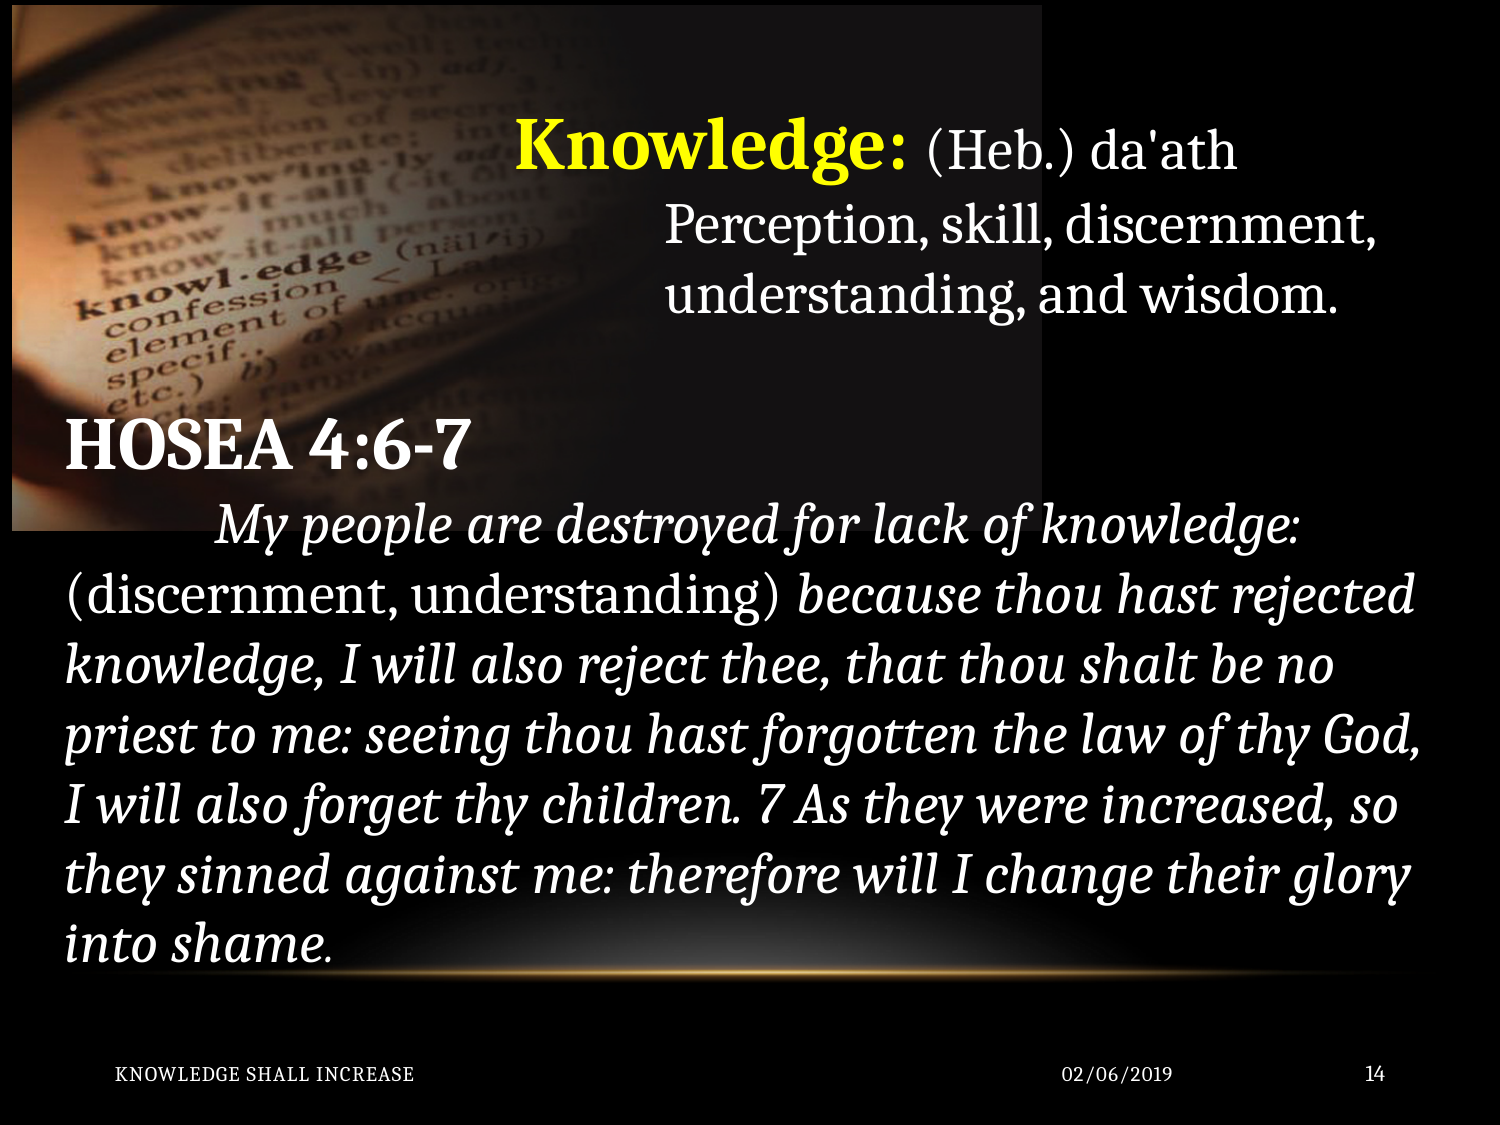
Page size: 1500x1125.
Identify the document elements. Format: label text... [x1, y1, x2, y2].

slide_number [937, 1042, 1188, 1103]
picture [0, 0, 1500, 1125]
footer Knowledge Shall Increase [99, 1042, 575, 1103]
text_box Knowledge: (Heb.) da'ath Perception, skill, discernment, understanding, and wisdom. HOSEA 4:6-7 My people are destroyed for lack of knowledge: (discernment, understanding) because thou hast rejected knowledge, I will also reject thee, that thou shalt be no priest to me: seeing thou hast forgotten the law of thy God, I will also forget thy children. 7 As they were increased, so they sinned against me: therefore will I change their glory into shame. [50, 87, 1450, 982]
slide_number 14 [1237, 1042, 1400, 1103]
